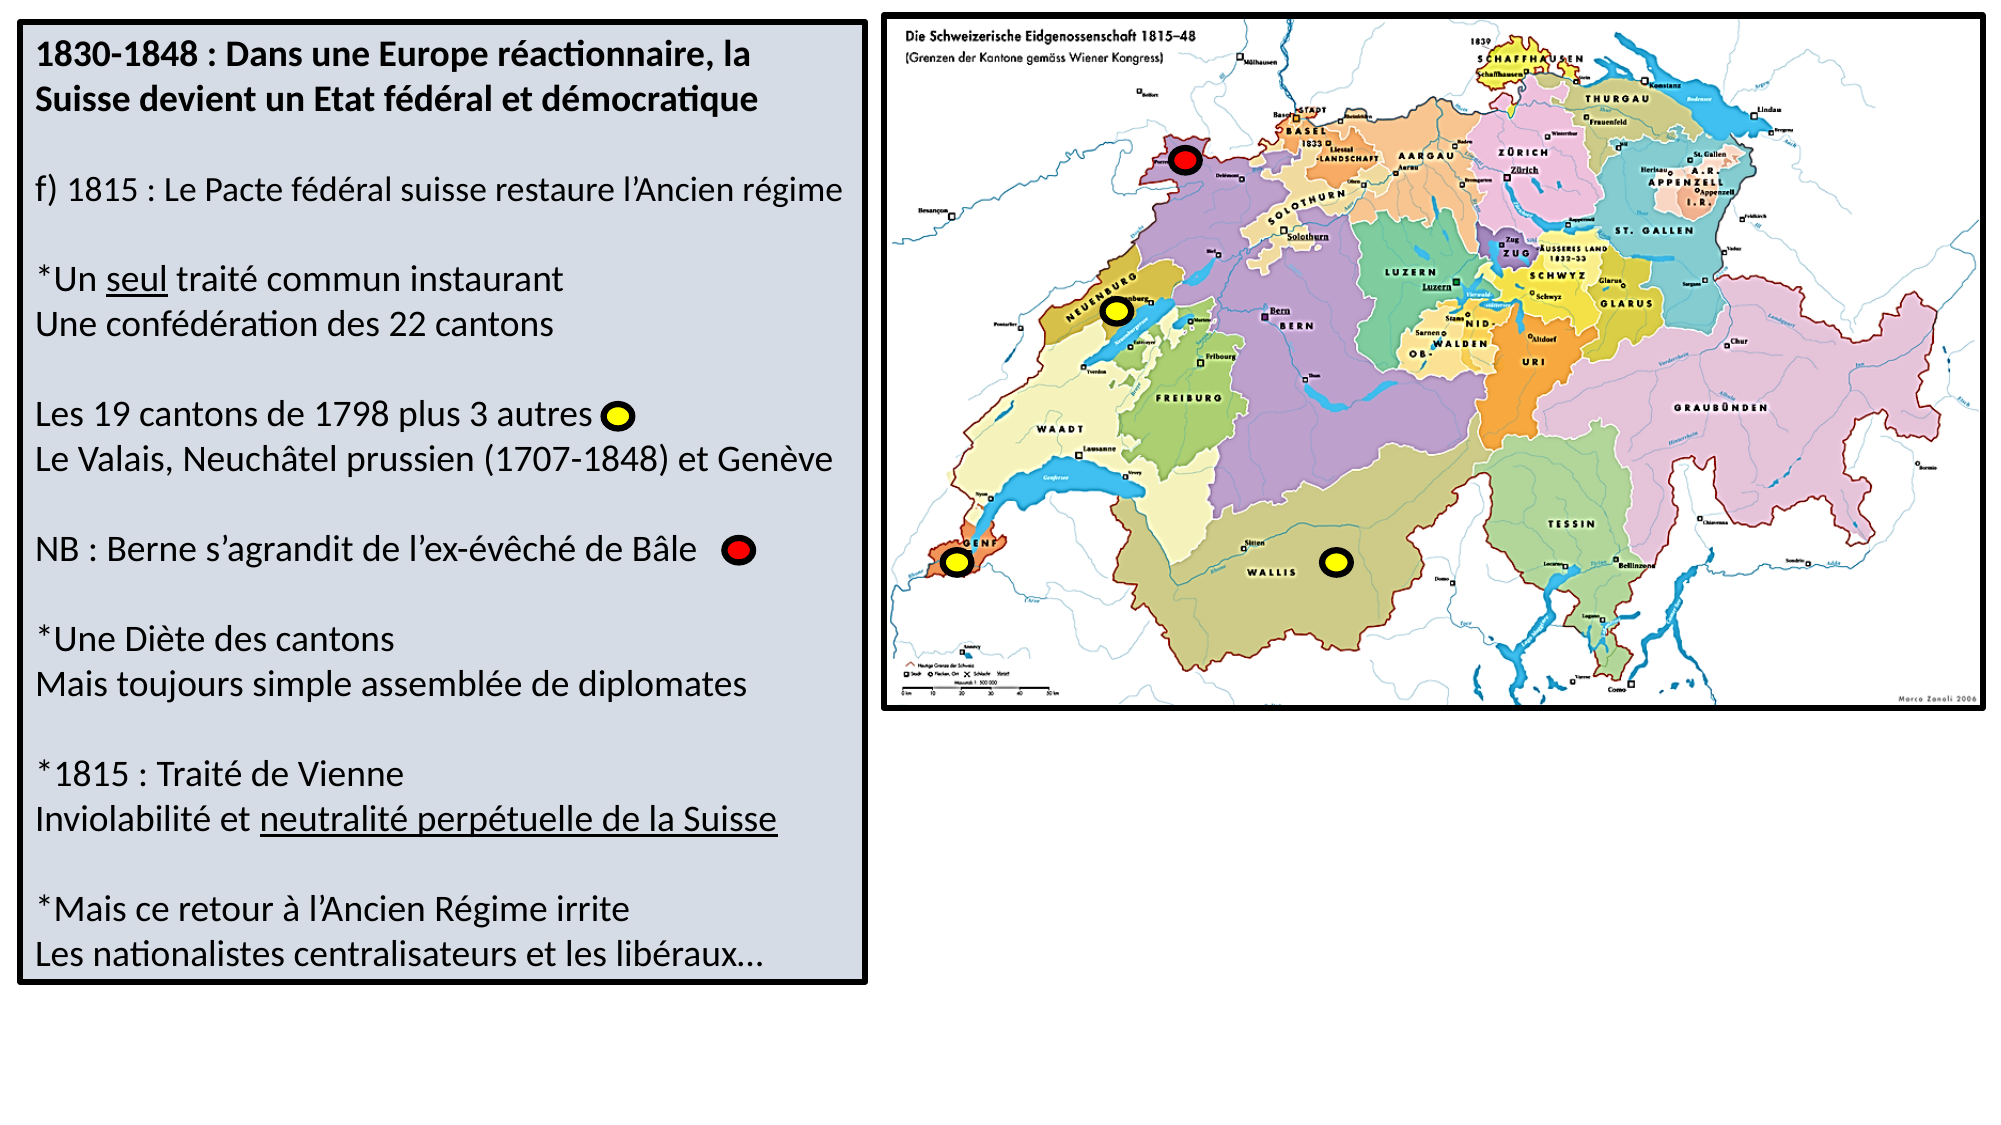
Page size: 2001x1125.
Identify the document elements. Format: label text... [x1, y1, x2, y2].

text_box [602, 403, 634, 430]
text_box 1830-1848 : Dans une Europe réactionnaire, la Suisse devient un Etat fédéral et démocratique f) 1815 : Le Pacte fédéral suisse restaure l’Ancien régime *Un seul traité commun instaurant Une confédération des 22 cantons Les 19 cantons de 1798 plus 3 autres Le Valais, Neuchâtel prussien (1707-1848) et Genève NB : Berne s’agrandit de l’ex-évêché de Bâle *Une Diète des cantons Mais toujours simple assemblée de diplomates *1815 : Traité de Vienne Inviolabilité et neutralité perpétuelle de la Suisse *Mais ce retour à l’Ancien Régime irrite Les nationalistes centralisateurs et les libéraux… [20, 21, 866, 982]
text_box [723, 536, 755, 564]
picture [886, 18, 1980, 705]
